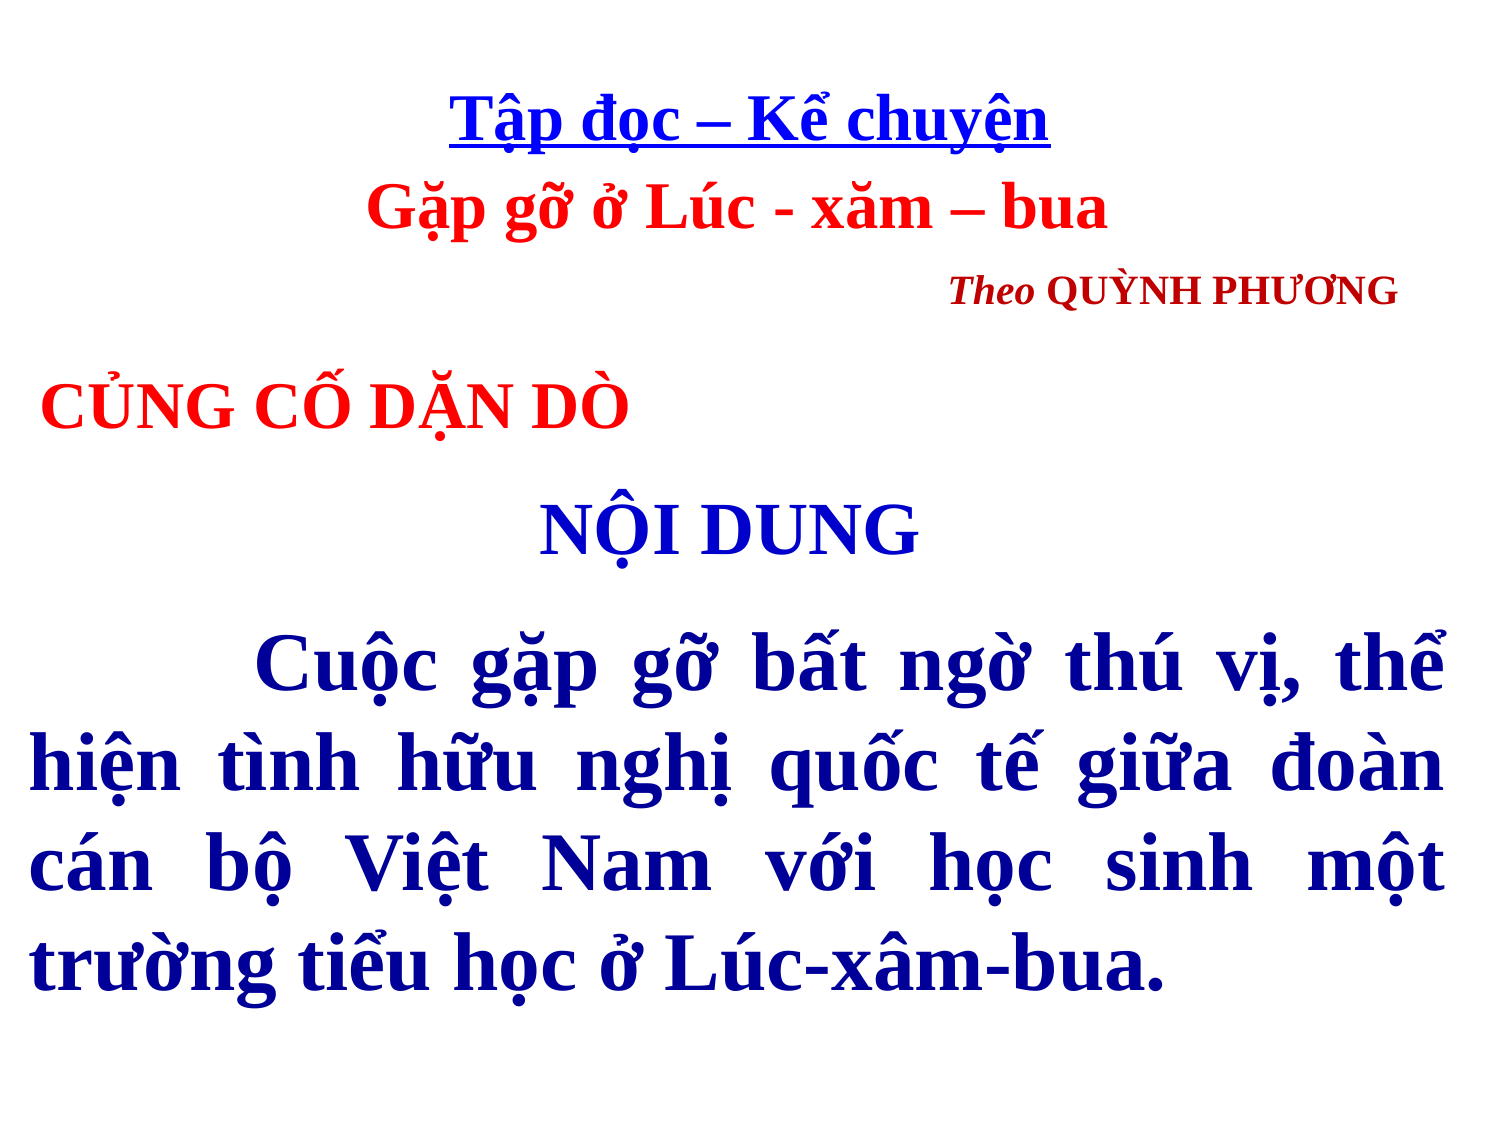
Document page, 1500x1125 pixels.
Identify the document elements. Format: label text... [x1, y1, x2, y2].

text_box CỦNG CỐ DẶN DÒ [24, 354, 1500, 449]
text_box Tập đọc – Kể chuyện [0, 66, 1500, 161]
text_box Gặp gỡ ở Lúc - xăm – bua Theo QUỲNH PHƯƠNG [0, 154, 1488, 321]
text_box Cuộc gặp gỡ bất ngờ thú vị, thể hiện tình hữu nghị quốc tế giữa đoàn cán bộ Việt Nam với học sinh một trường tiểu học ở Lúc-xâm-bua. [12, 598, 1463, 1017]
text_box NỘI DUNG [525, 472, 1238, 577]
